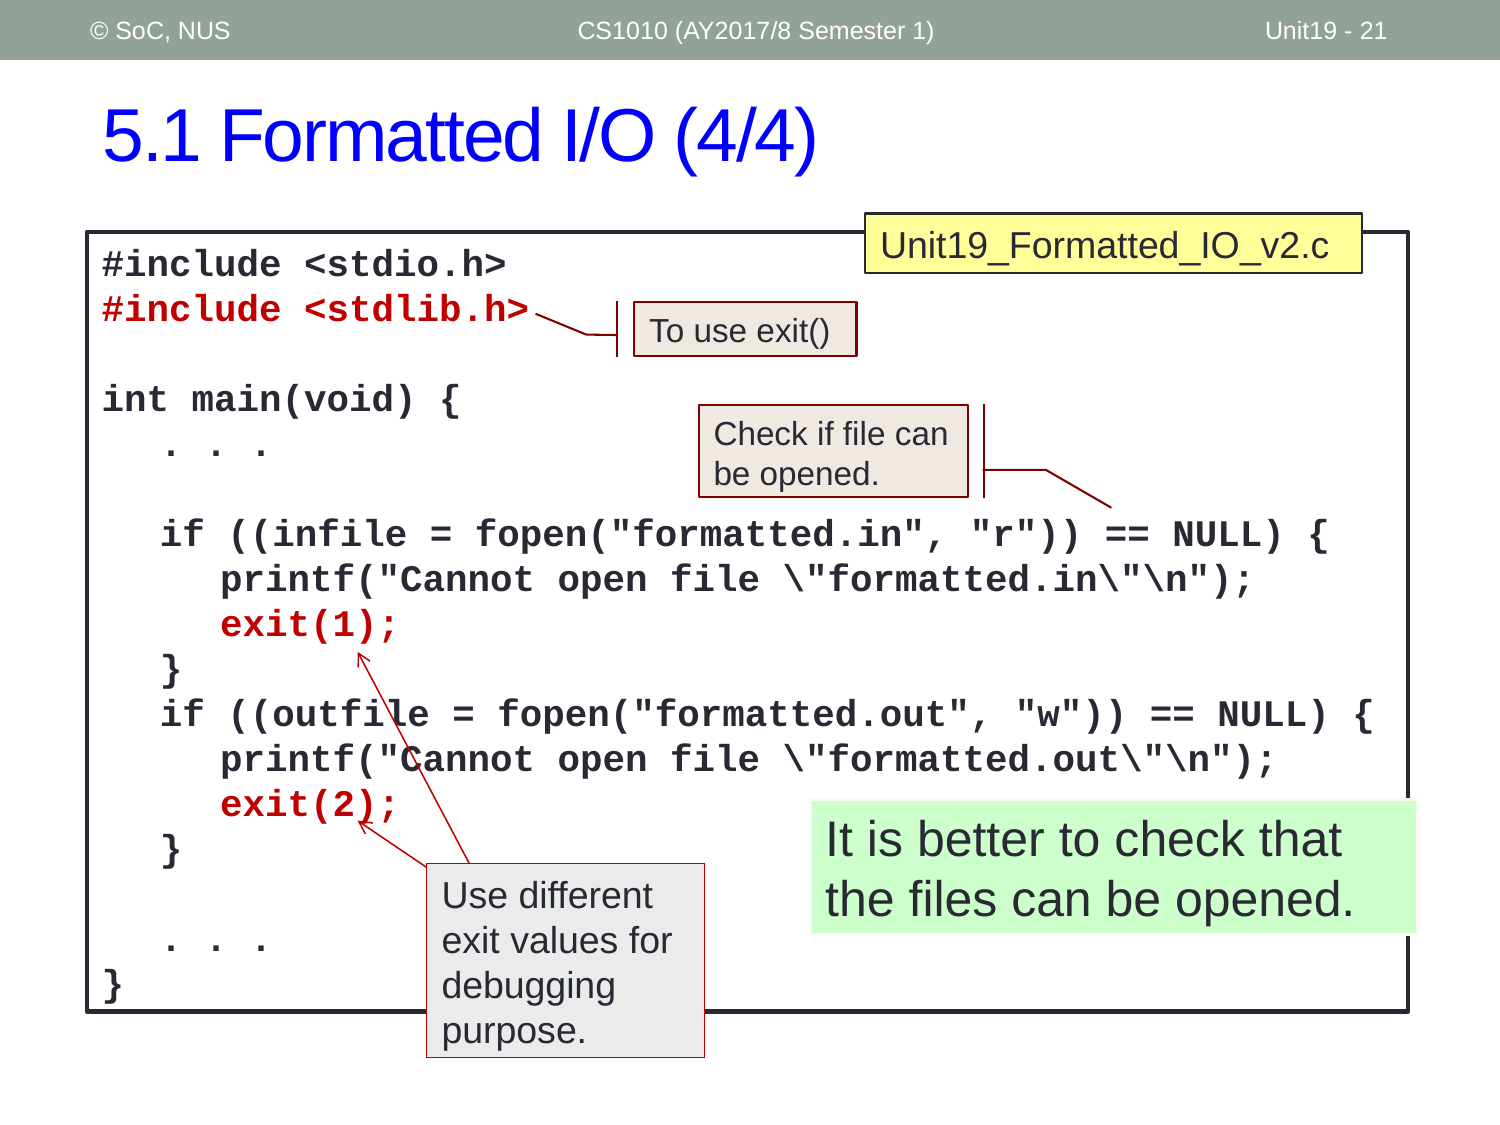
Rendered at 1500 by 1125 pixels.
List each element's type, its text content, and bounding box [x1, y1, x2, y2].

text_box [357, 651, 705, 1061]
slide_number © SoC, NUS [75, 3, 550, 57]
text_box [86, 213, 1409, 1020]
footer CS1010 (AY2017/8 Semester 1) [562, 3, 1238, 57]
title 5.1 Formatted I/O (4/4) [87, 62, 1463, 200]
slide_number Unit19 - 21 [1250, 3, 1425, 57]
